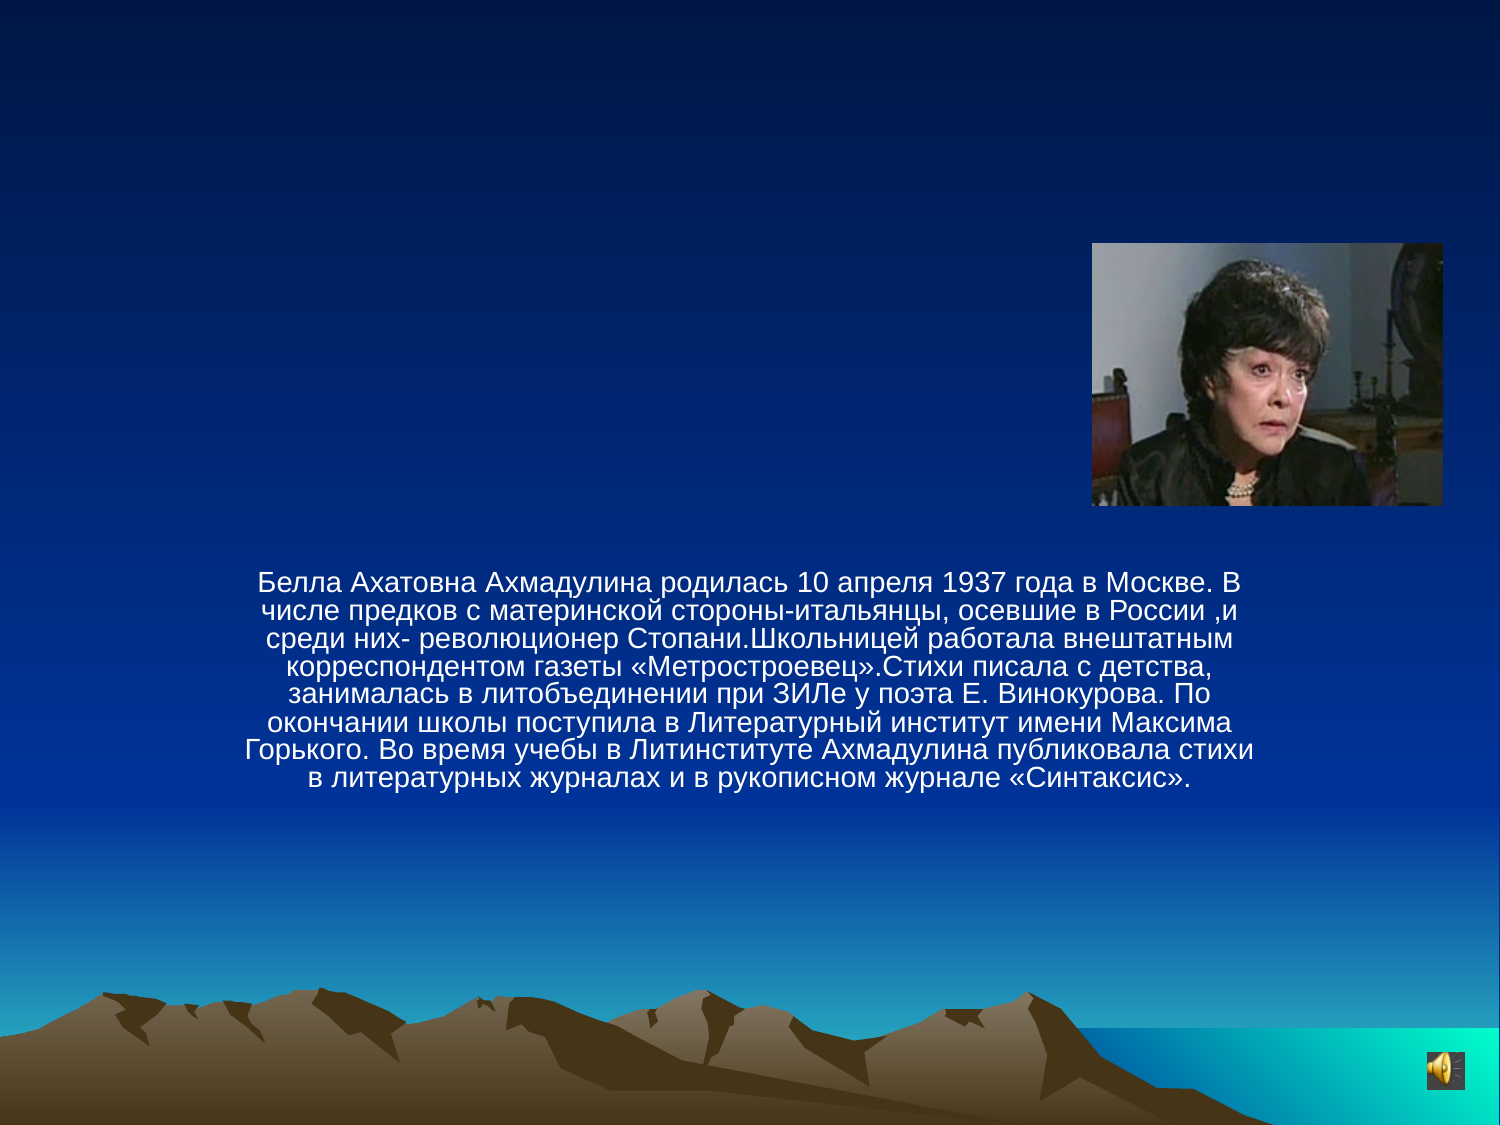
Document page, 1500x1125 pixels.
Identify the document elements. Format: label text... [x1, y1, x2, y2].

picture [1092, 243, 1443, 506]
subtitle Белла Ахатовна Ахмадулина родилась 10 апреля 1937 года в Москве. В числе предков с материнской стороны-итальянцы, осевшие в России ,и среди них- революционер Стопани.Школьницей работала внештатным корреспондентом газеты «Метростроевец».Стихи писала с детства, занималась в литобъединении при ЗИЛе у поэта Е. Винокурова. По окончании школы поступила в Литературный институт имени Максима Горького. Во время учебы в Литинституте Ахмадулина публиковала стихи в литературных журналах и в рукописном журнале «Синтаксис». [225, 562, 1275, 850]
picture [1425, 1050, 1466, 1091]
